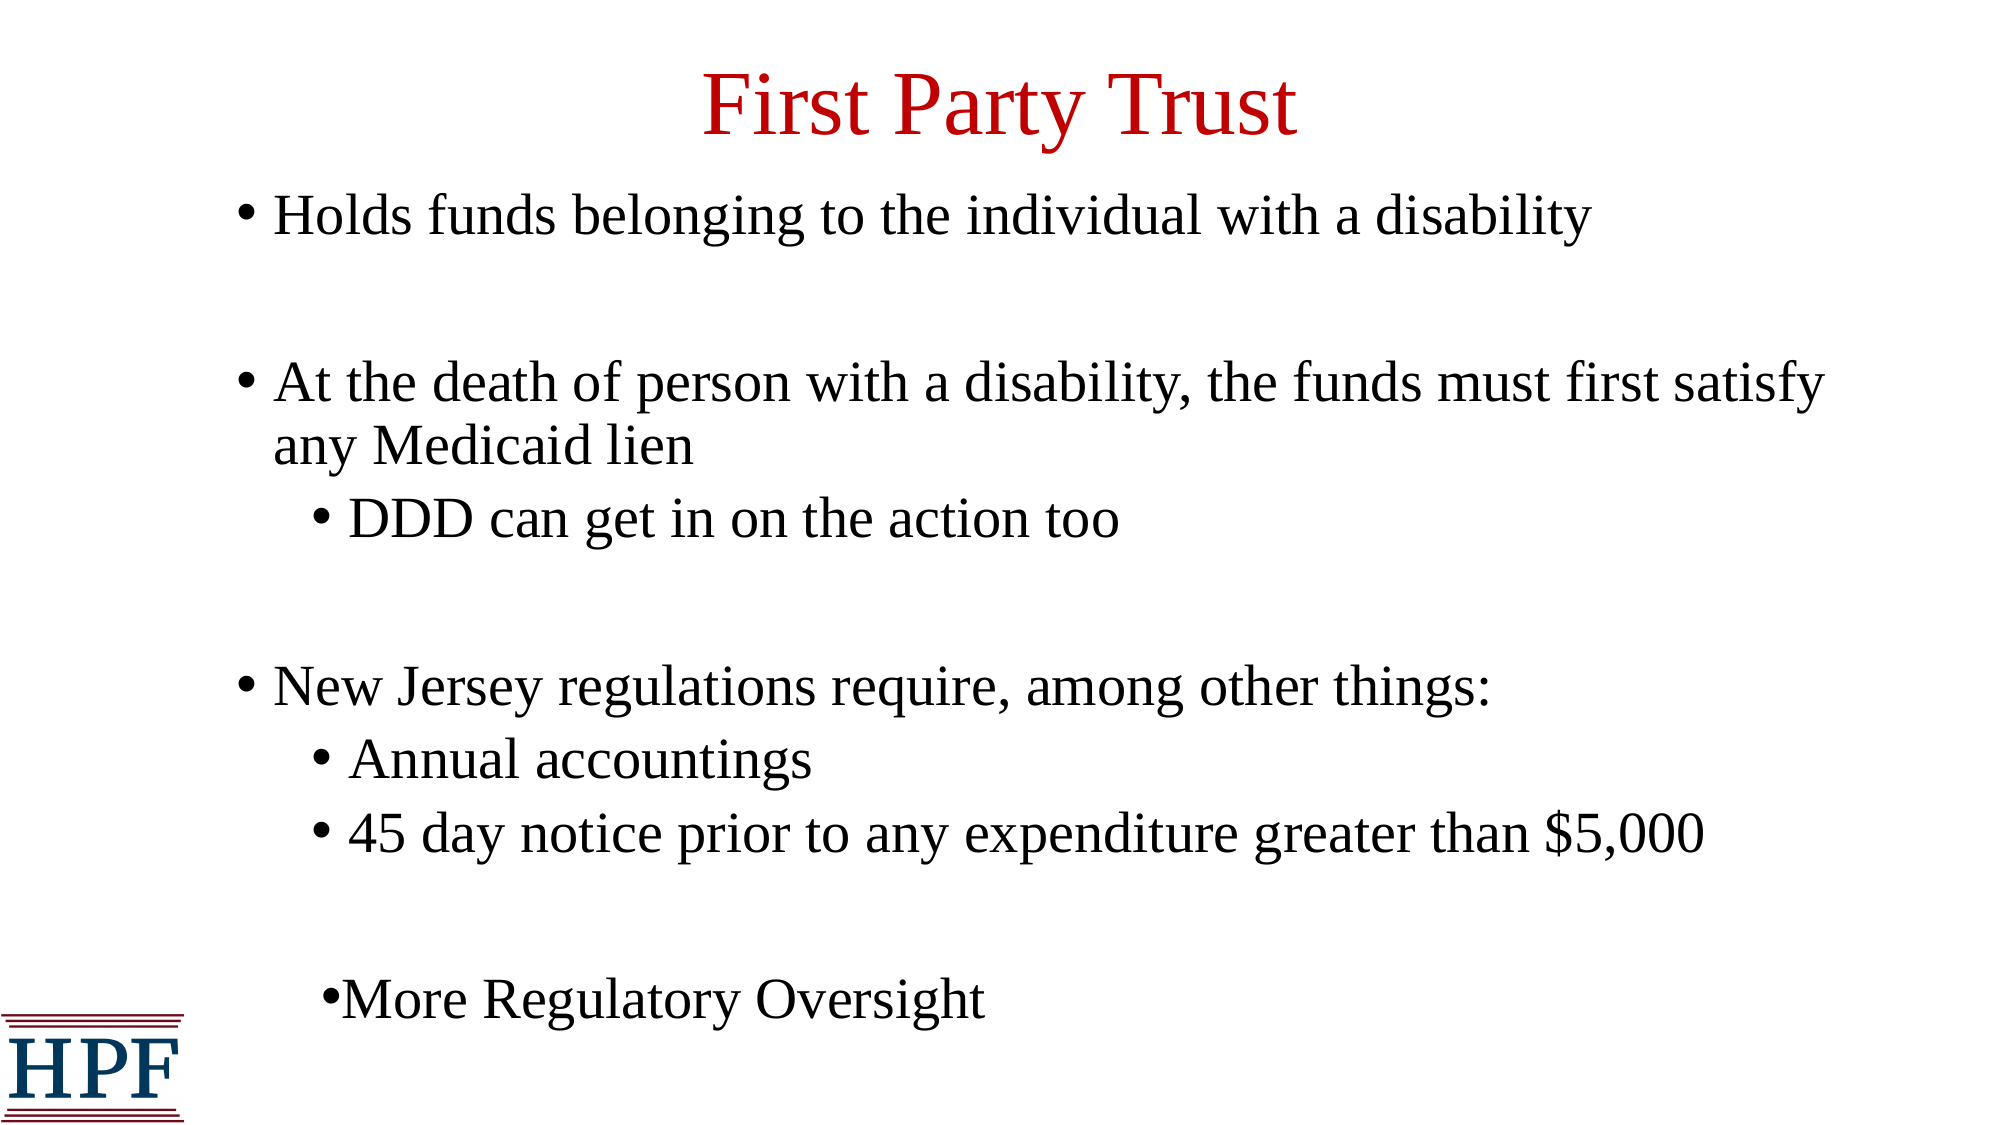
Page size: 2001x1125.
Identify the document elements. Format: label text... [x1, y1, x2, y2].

title First Party Trust [0, 11, 2000, 199]
list Holds funds belonging to the individual with a disability At the death of person with a disability, the funds must first satisfy any Medicaid lien DDD can get in on the action too New Jersey regulations require, among other things: Annual accountings 45 day notice prior to any expenditure greater than $5,000 More Regulatory Oversight [221, 176, 1873, 1013]
picture [0, 1012, 185, 1125]
